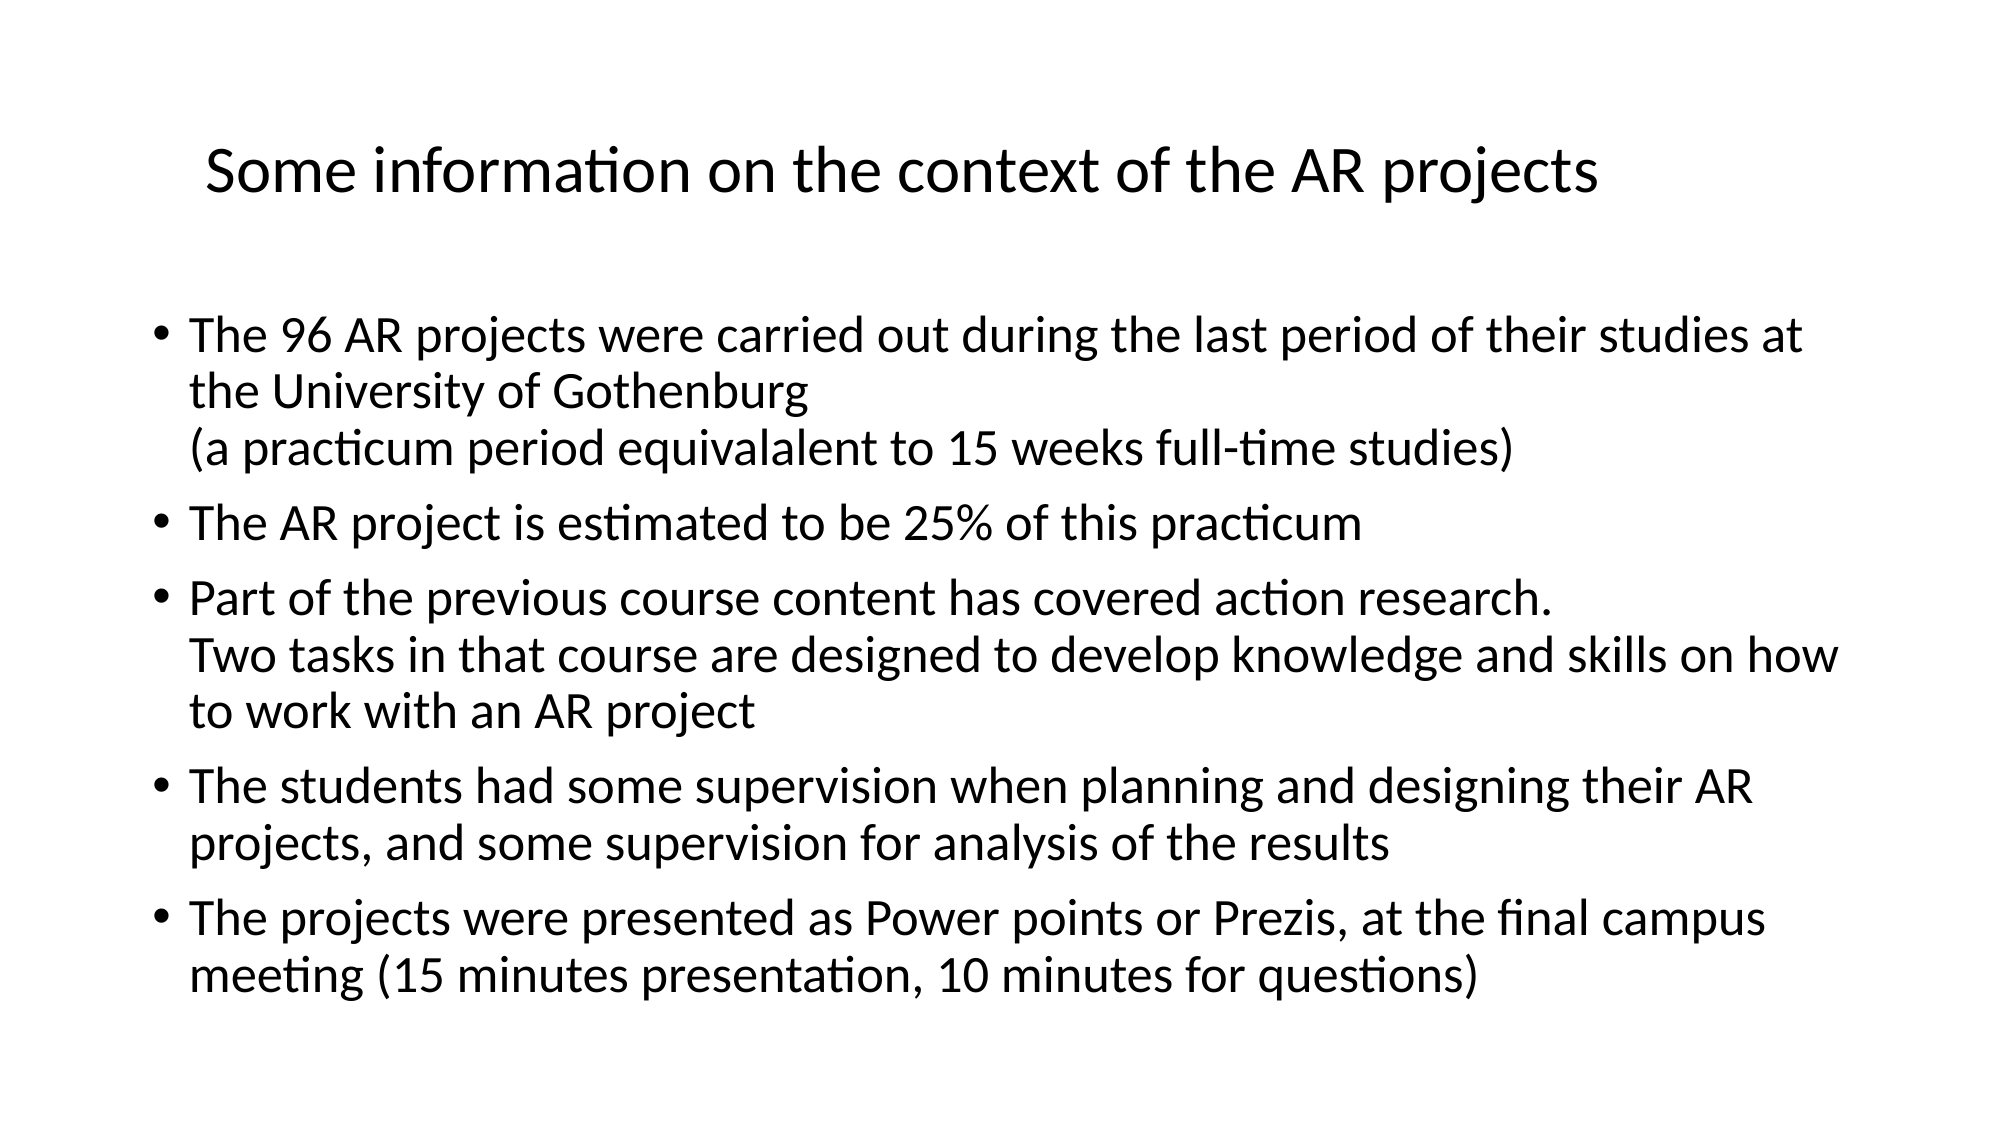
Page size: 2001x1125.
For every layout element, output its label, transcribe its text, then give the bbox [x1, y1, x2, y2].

title Some information on the context of the AR projects [190, 62, 1964, 280]
list The 96 AR projects were carried out during the last period of their studies at the University of Gothenburg (a practicum period equivalalent to 15 weeks full-time studies) The AR project is estimated to be 25% of this practicum Part of the previous course content has covered action research. Two tasks in that course are designed to develop knowledge and skills on how to work with an AR project The students had some supervision when planning and designing their AR projects, and some supervision for analysis of the results The projects were presented as Power points or Prezis, at the final campus meeting (15 minutes presentation, 10 minutes for questions) [137, 299, 1863, 1014]
